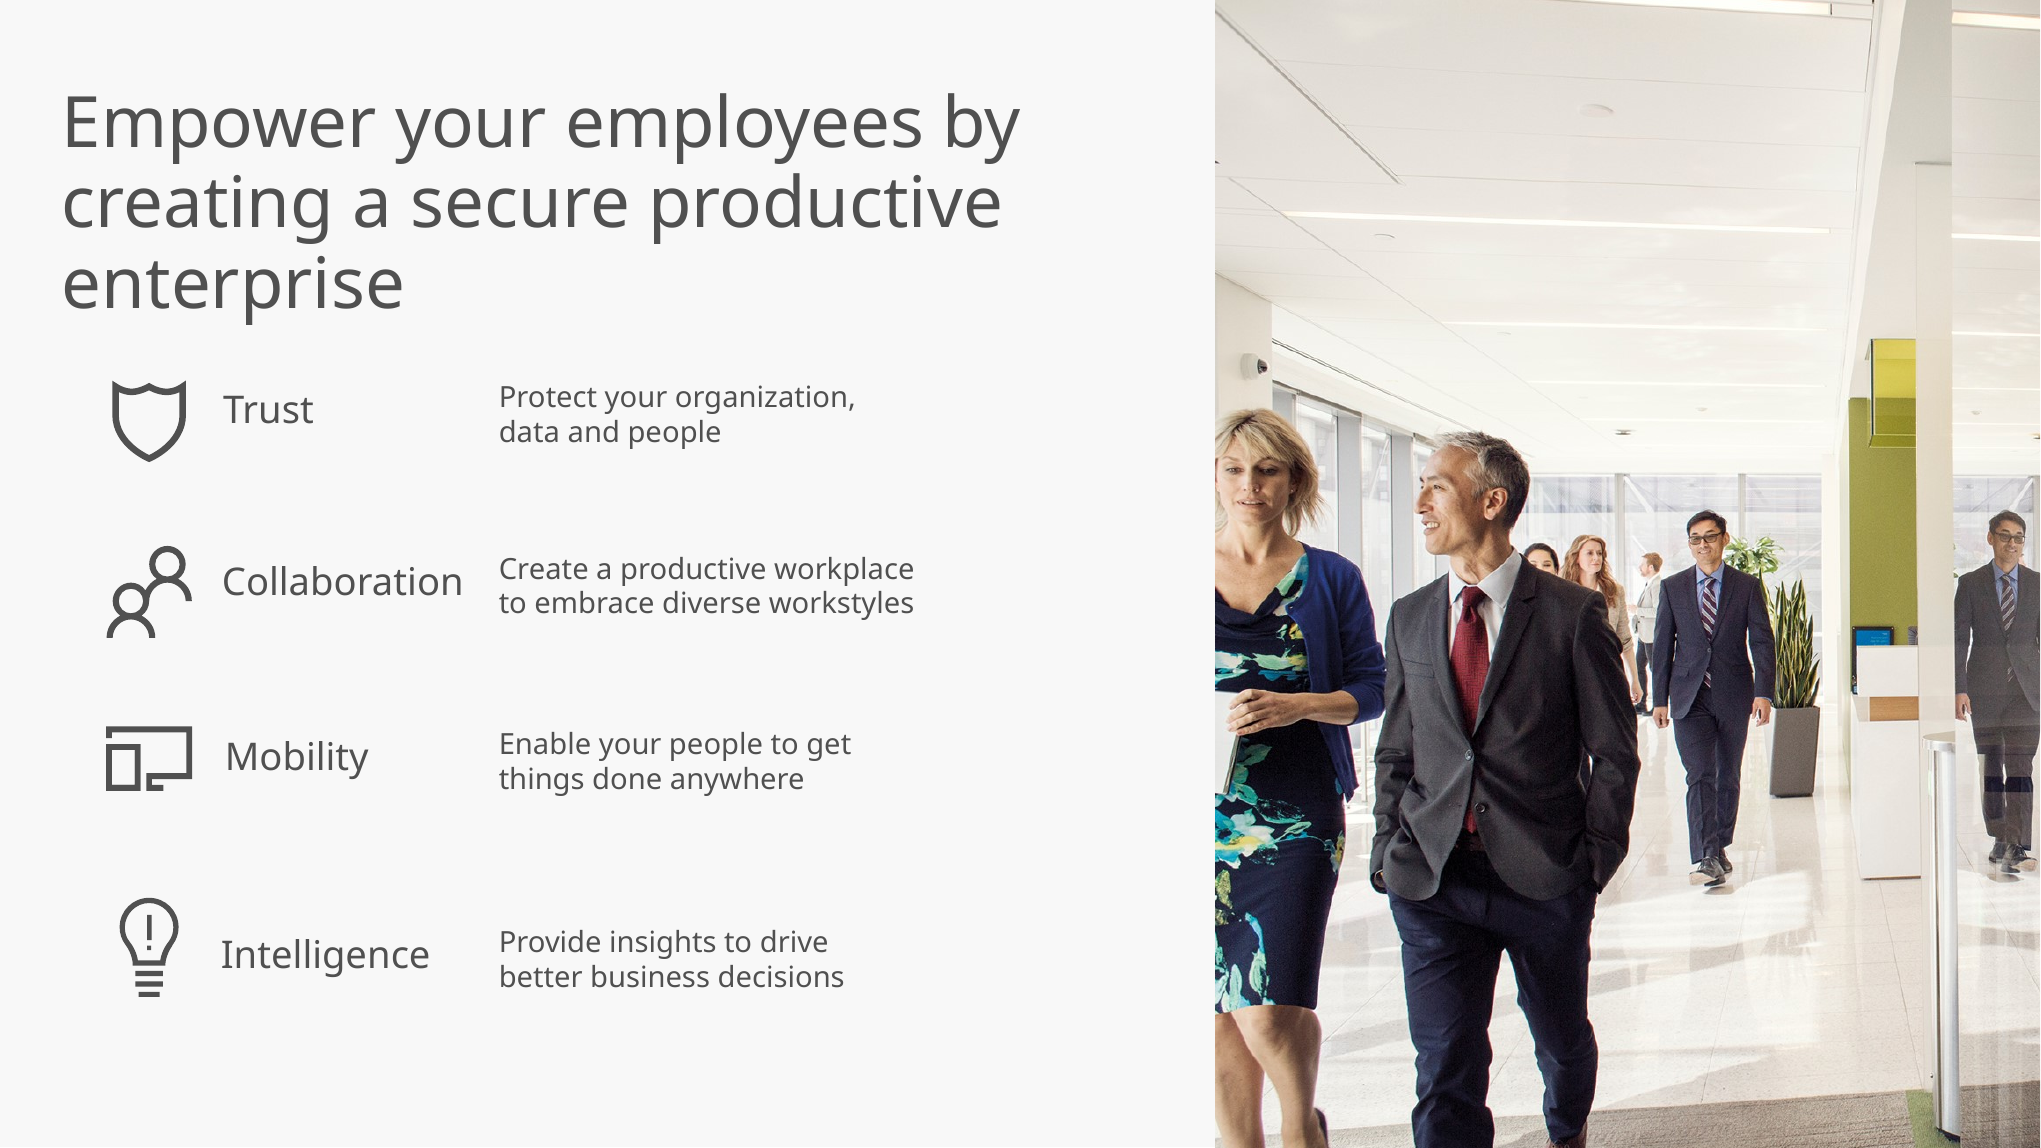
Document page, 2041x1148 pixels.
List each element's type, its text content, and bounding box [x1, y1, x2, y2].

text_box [105, 724, 386, 792]
text_box Create a productive workplace to embrace diverse workstyles [498, 549, 1013, 620]
text_box Empower your employees by creating a secure productive enterprise [47, 75, 1214, 333]
text_box Enable your people to get things done anywhere [498, 725, 978, 796]
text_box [119, 897, 443, 998]
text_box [115, 377, 328, 459]
text_box Provide insights to drive better business decisions [498, 923, 961, 994]
picture [1214, 0, 2041, 1148]
text_box Protect your organization, data and people [498, 378, 900, 449]
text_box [106, 545, 478, 639]
